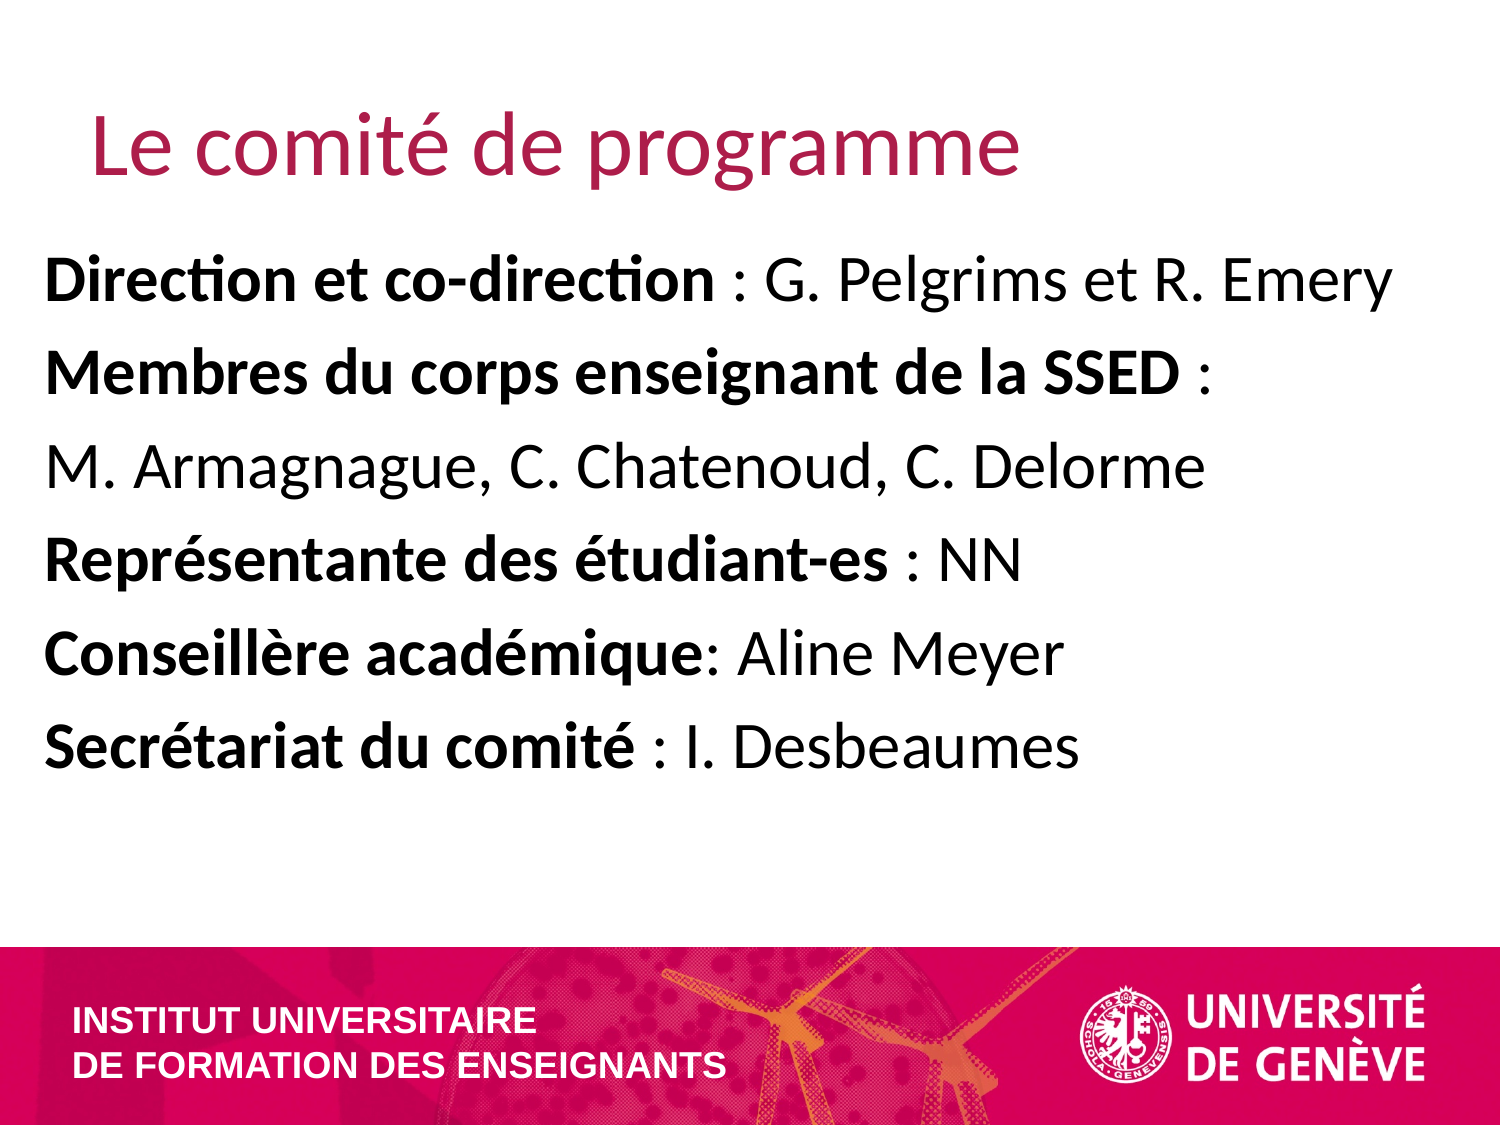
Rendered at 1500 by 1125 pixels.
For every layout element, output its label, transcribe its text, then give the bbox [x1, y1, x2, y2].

picture [0, 947, 1500, 1125]
list Direction et co-direction : G. Pelgrims et R. Emery Membres du corps enseignant de la SSED : M. Armagnague, C. Chatenoud, C. Delorme Représentante des étudiant-es : NN Conseillère académique: Aline Meyer Secrétariat du comité : I. Desbeaumes [29, 227, 1471, 894]
title Le comité de programme [75, 45, 1425, 227]
